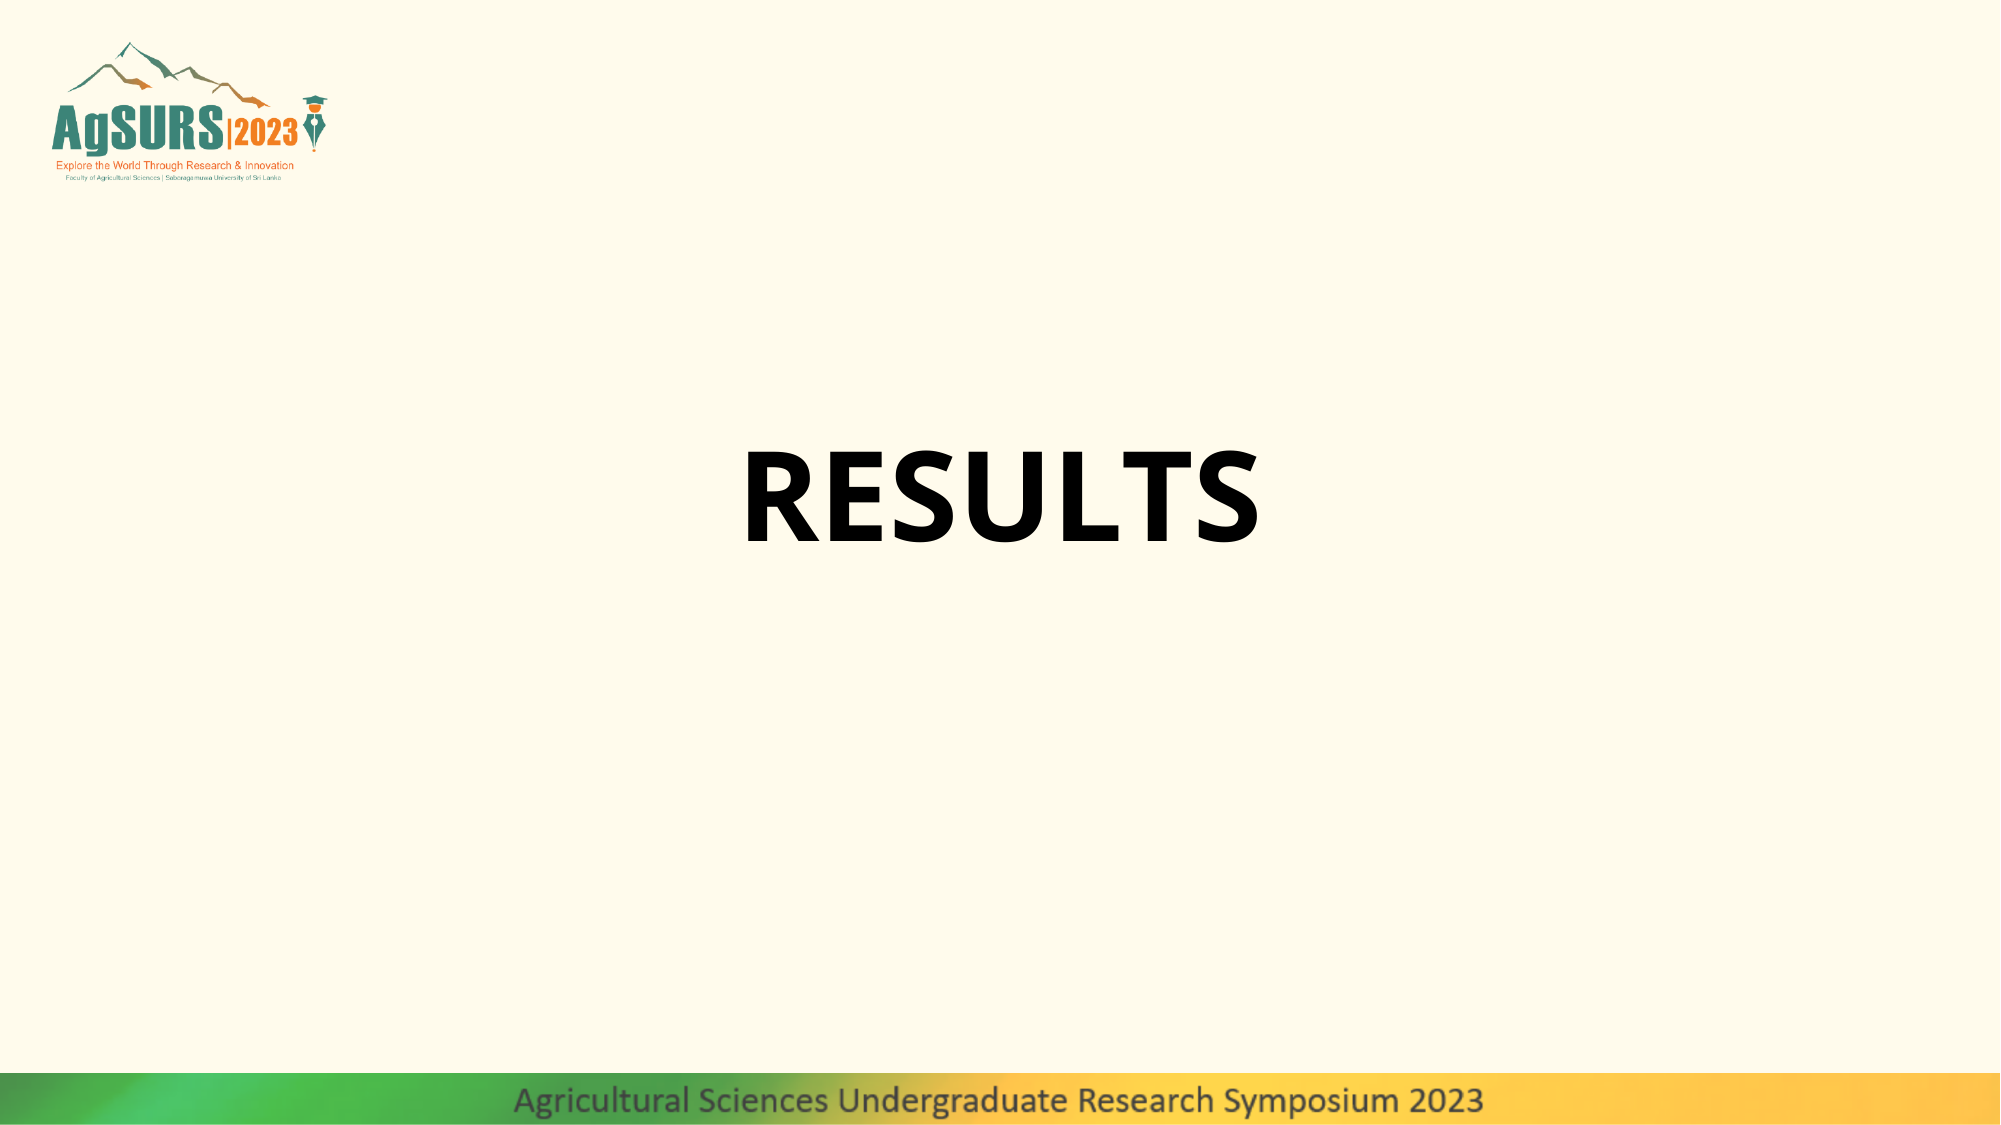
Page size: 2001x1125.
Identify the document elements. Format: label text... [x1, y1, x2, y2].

title RESULTS [249, 184, 1750, 576]
picture [0, 0, 2000, 1125]
